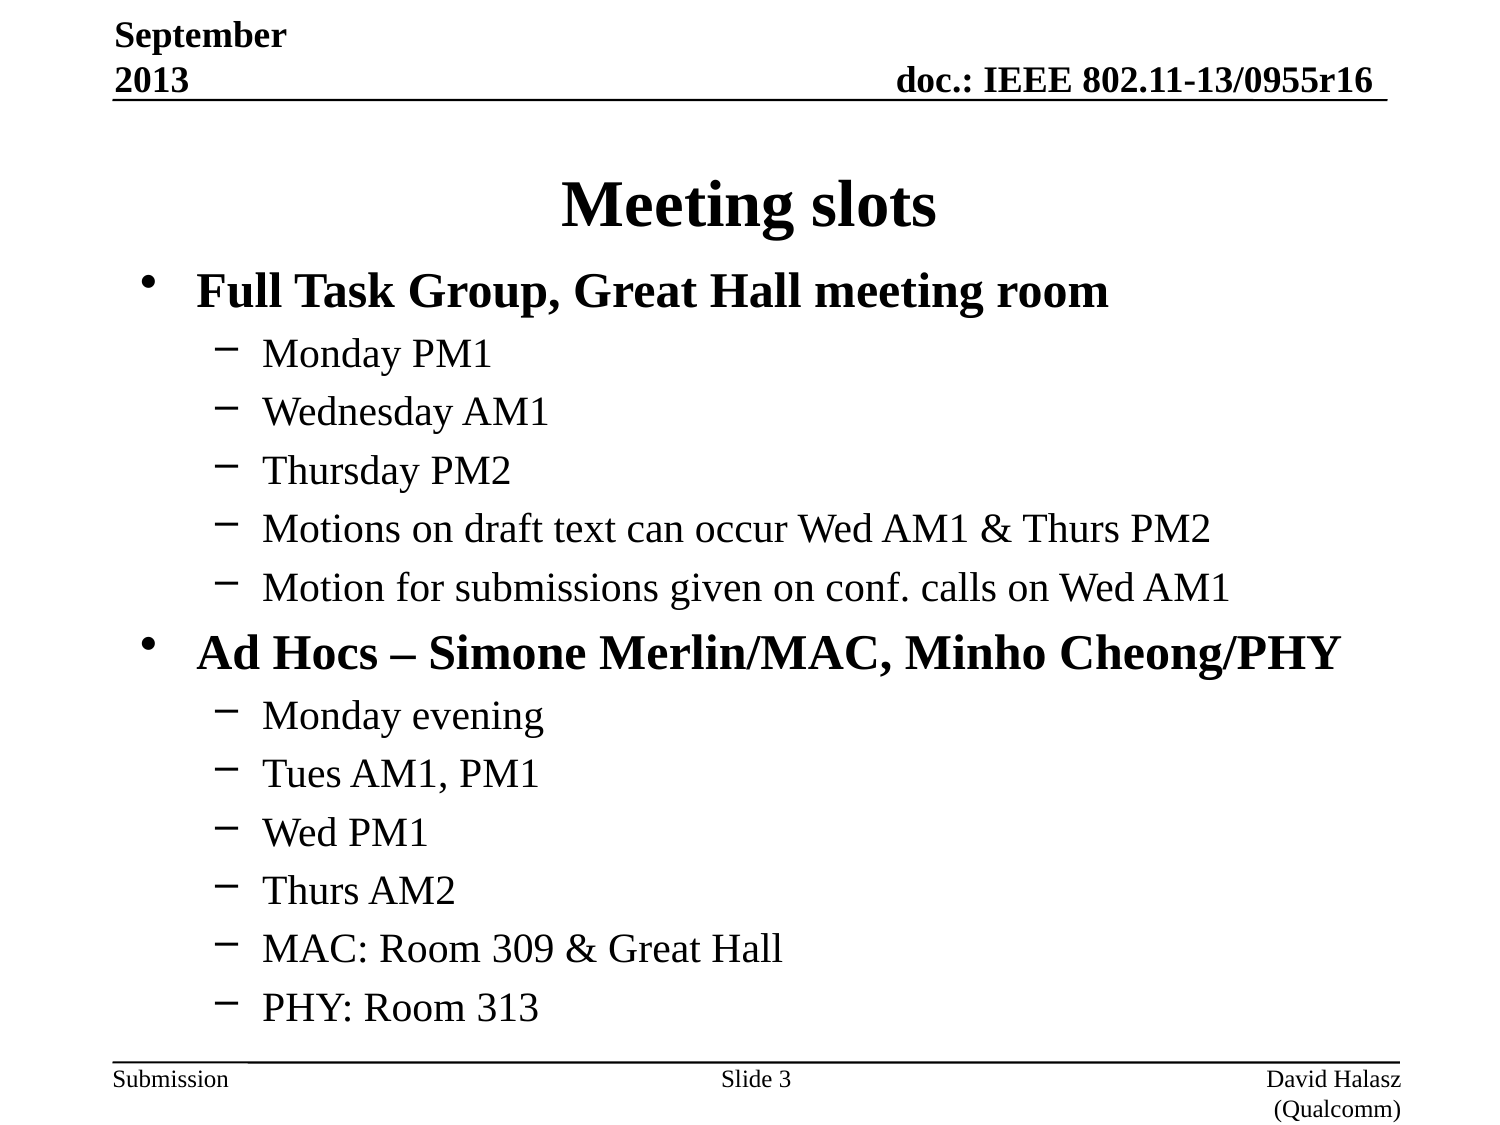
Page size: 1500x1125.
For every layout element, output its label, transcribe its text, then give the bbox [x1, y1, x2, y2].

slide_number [114, 54, 333, 101]
title Meeting slots [112, 112, 1388, 288]
slide_number Slide 3 [712, 1061, 800, 1093]
footer David Halasz (Qualcomm) [1264, 1061, 1402, 1093]
list Full Task Group, Great Hall meeting room Monday PM1 Wednesday AM1 Thursday PM2 Motions on draft text can occur Wed AM1 & Thurs PM2 Motion for submissions given on conf. calls on Wed AM1 Ad Hocs – Simone Merlin/MAC, Minho Cheong/PHY Monday evening Tues AM1, PM1 Wed PM1 Thurs AM2 MAC: Room 309 & Great Hall PHY: Room 313 [124, 249, 1401, 1063]
